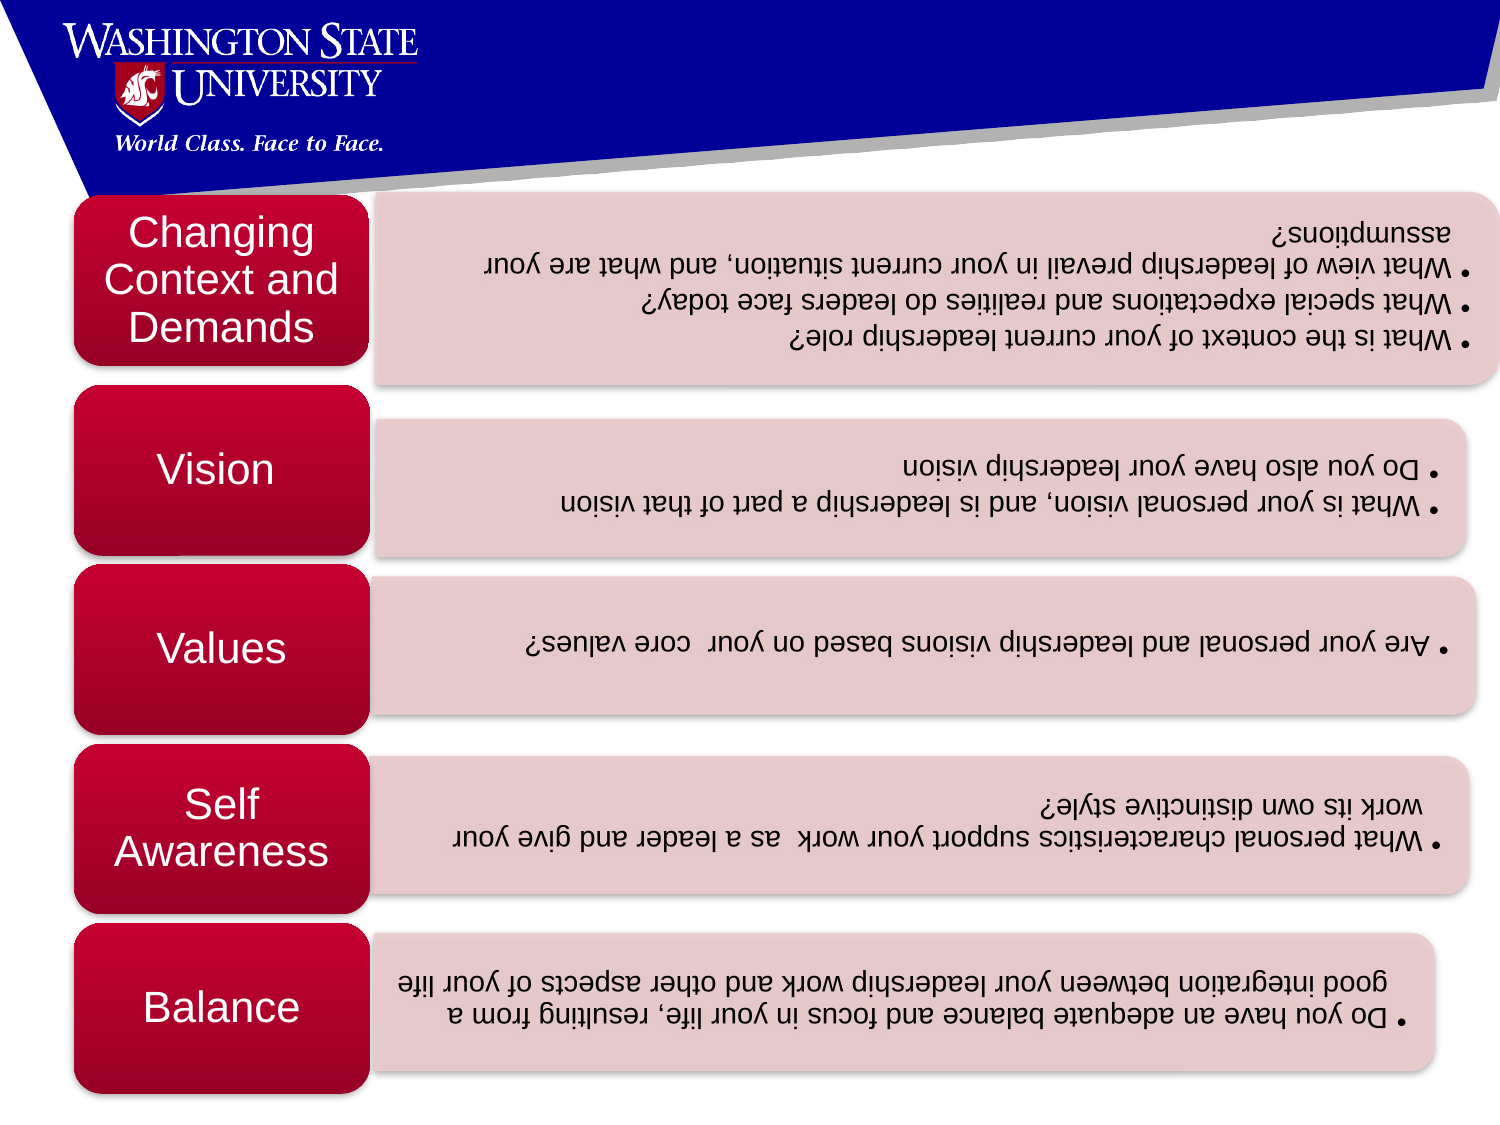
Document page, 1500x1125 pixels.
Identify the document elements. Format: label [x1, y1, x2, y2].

picture [62, 22, 418, 151]
text_box [7, 184, 1500, 1095]
